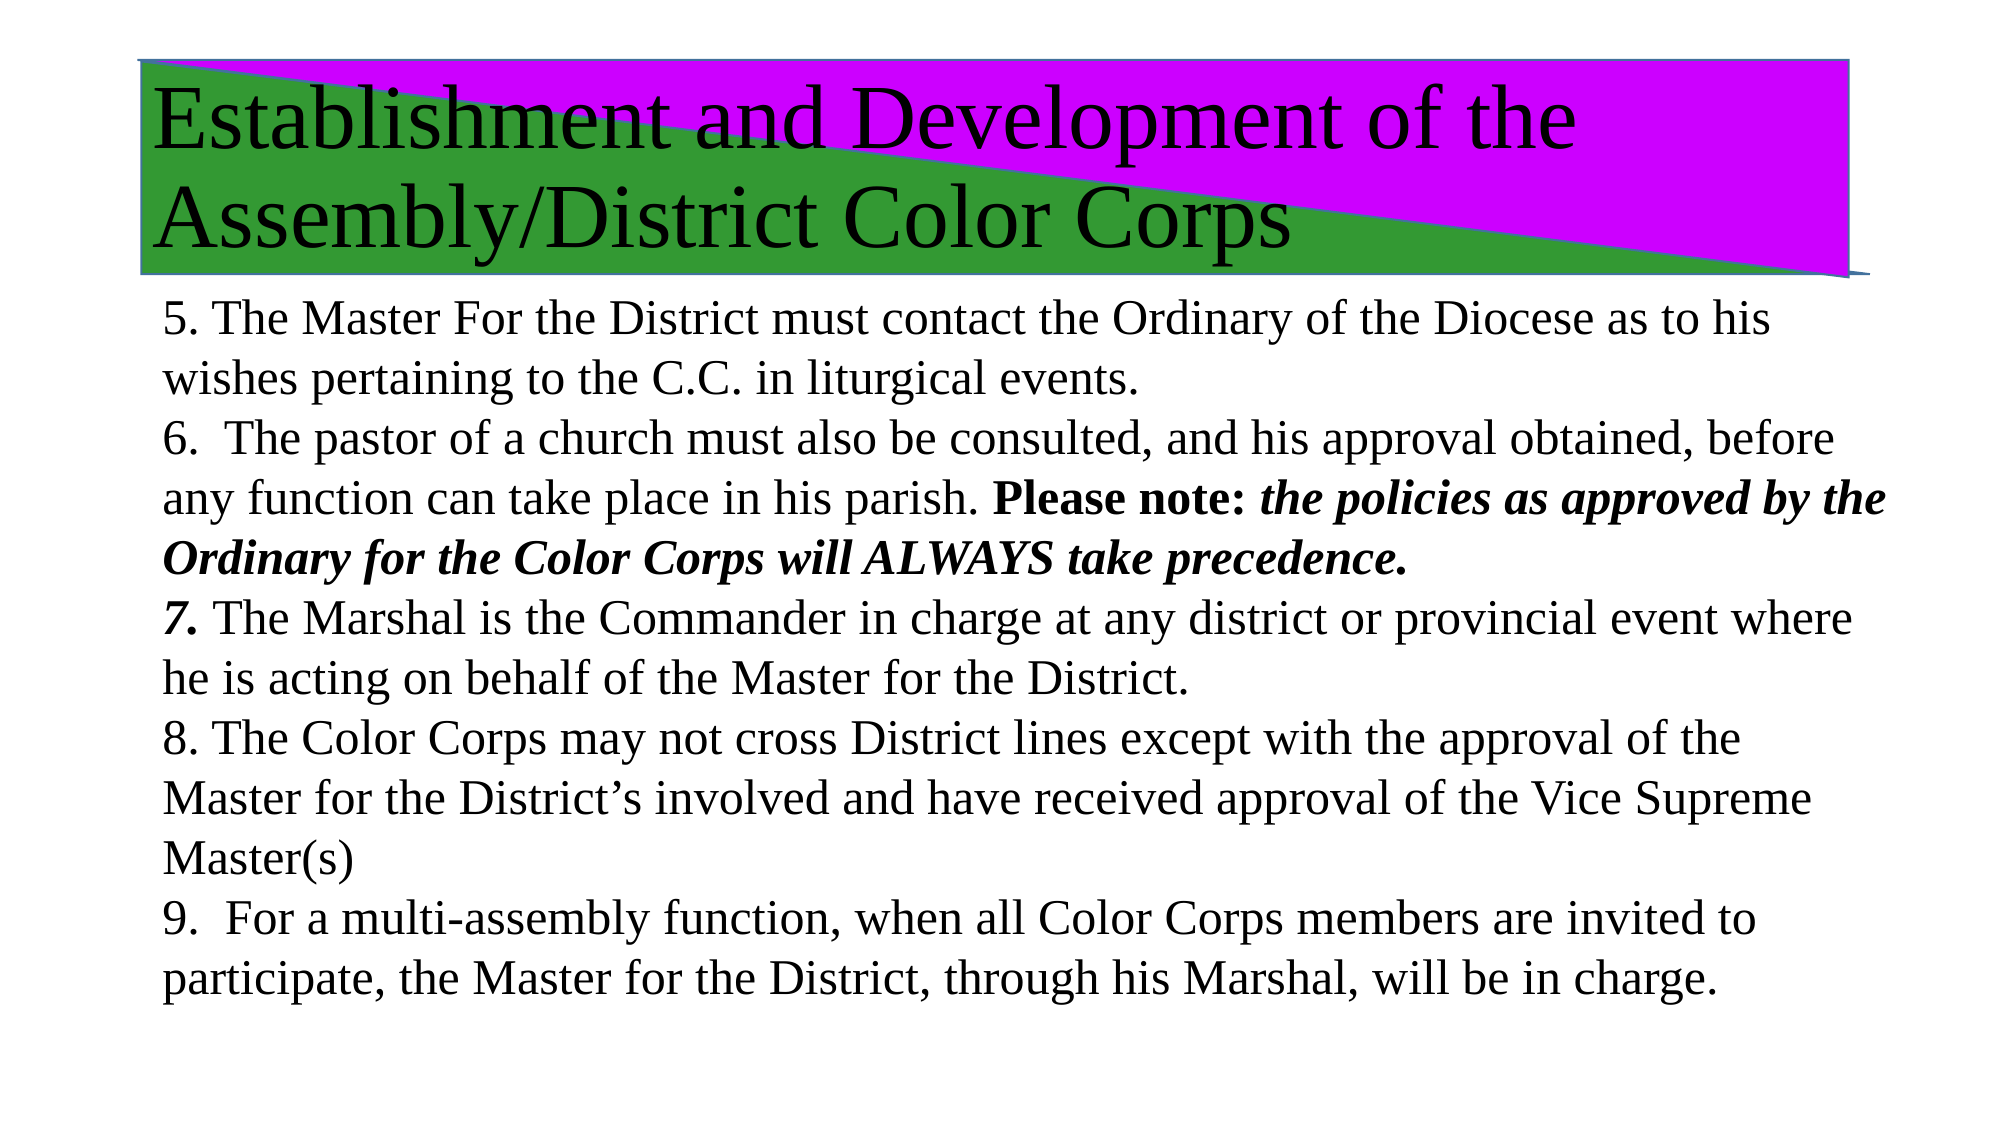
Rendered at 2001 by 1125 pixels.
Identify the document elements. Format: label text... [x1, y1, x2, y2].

text_box 5. The Master For the District must contact the Ordinary of the Diocese as to his wishes pertaining to the C.C. in liturgical events. 6. The pastor of a church must also be consulted, and his approval obtained, before any function can take place in his parish. Please note: the policies as approved by the Ordinary for the Color Corps will ALWAYS take precedence. 7. The Marshal is the Commander in charge at any district or provincial event where he is acting on behalf of the Master for the District. 8. The Color Corps may not cross District lines except with the approval of the Master for the District’s involved and have received approval of the Vice Supreme Master(s) 9. For a multi-assembly function, when all Color Corps members are invited to participate, the Master for the District, through his Marshal, will be in charge. [147, 277, 1905, 1012]
title Establishment and Development of the Assembly/District Color Corps [137, 59, 1863, 278]
